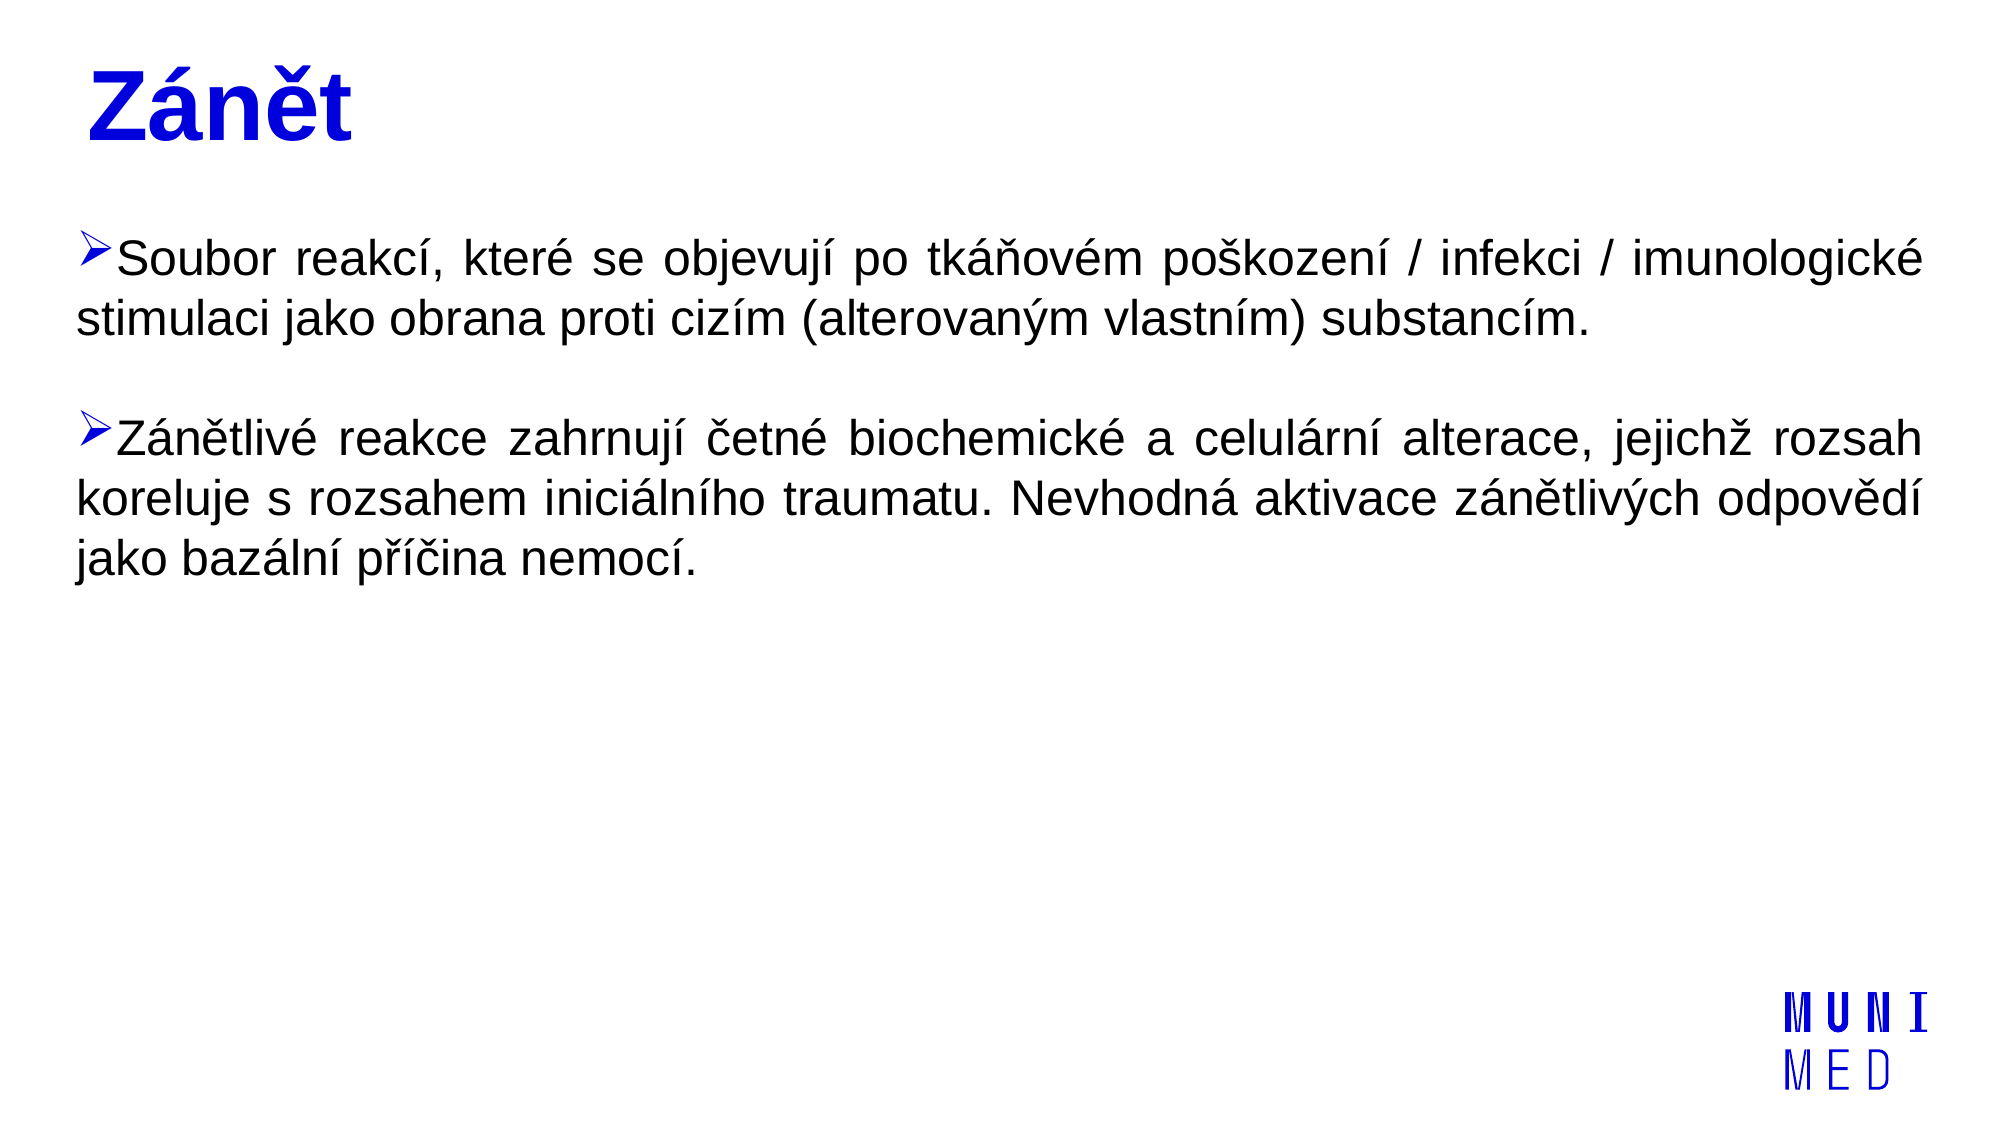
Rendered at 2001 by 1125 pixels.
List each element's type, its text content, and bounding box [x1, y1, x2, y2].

title Zánět [87, 76, 1362, 224]
list Soubor reakcí, které se objevují po tkáňovém poškození / infekci / imunologické stimulaci jako obrana proti cizím (alterovaným vlastním) substancím. Zánětlivé reakce zahrnují četné biochemické a celulární alterace, jejichž rozsah koreluje s rozsahem iniciálního traumatu. Nevhodná aktivace zánětlivých odpovědí jako bazální příčina nemocí. [76, 224, 1925, 900]
